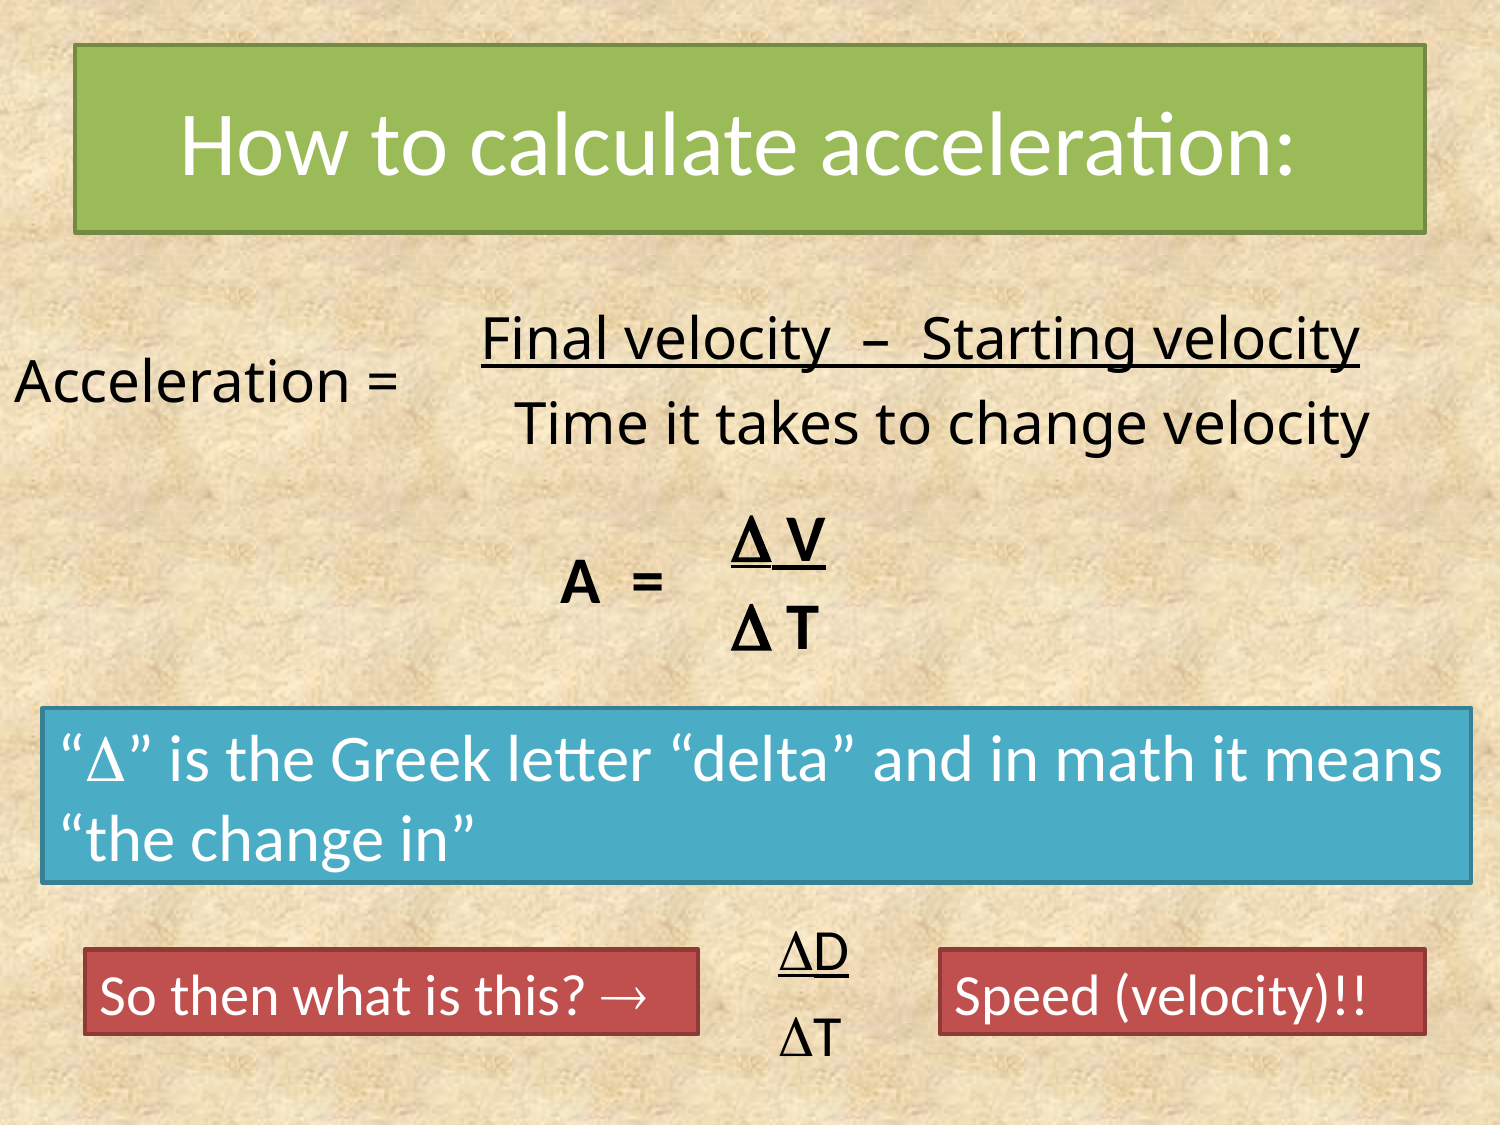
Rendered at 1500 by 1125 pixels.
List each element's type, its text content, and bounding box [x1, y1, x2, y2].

title How to calculate acceleration: [73, 43, 1427, 235]
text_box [545, 486, 926, 672]
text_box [763, 904, 957, 1077]
text_box “” is the Greek letter “delta” and in math it means “the change in” [40, 706, 1473, 885]
text_box So then what is this?  [83, 947, 700, 1036]
picture [0, 466, 1500, 1125]
text_box Speed (velocity)!! [962, 947, 1427, 1036]
picture [0, 0, 1500, 293]
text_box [0, 293, 1500, 466]
